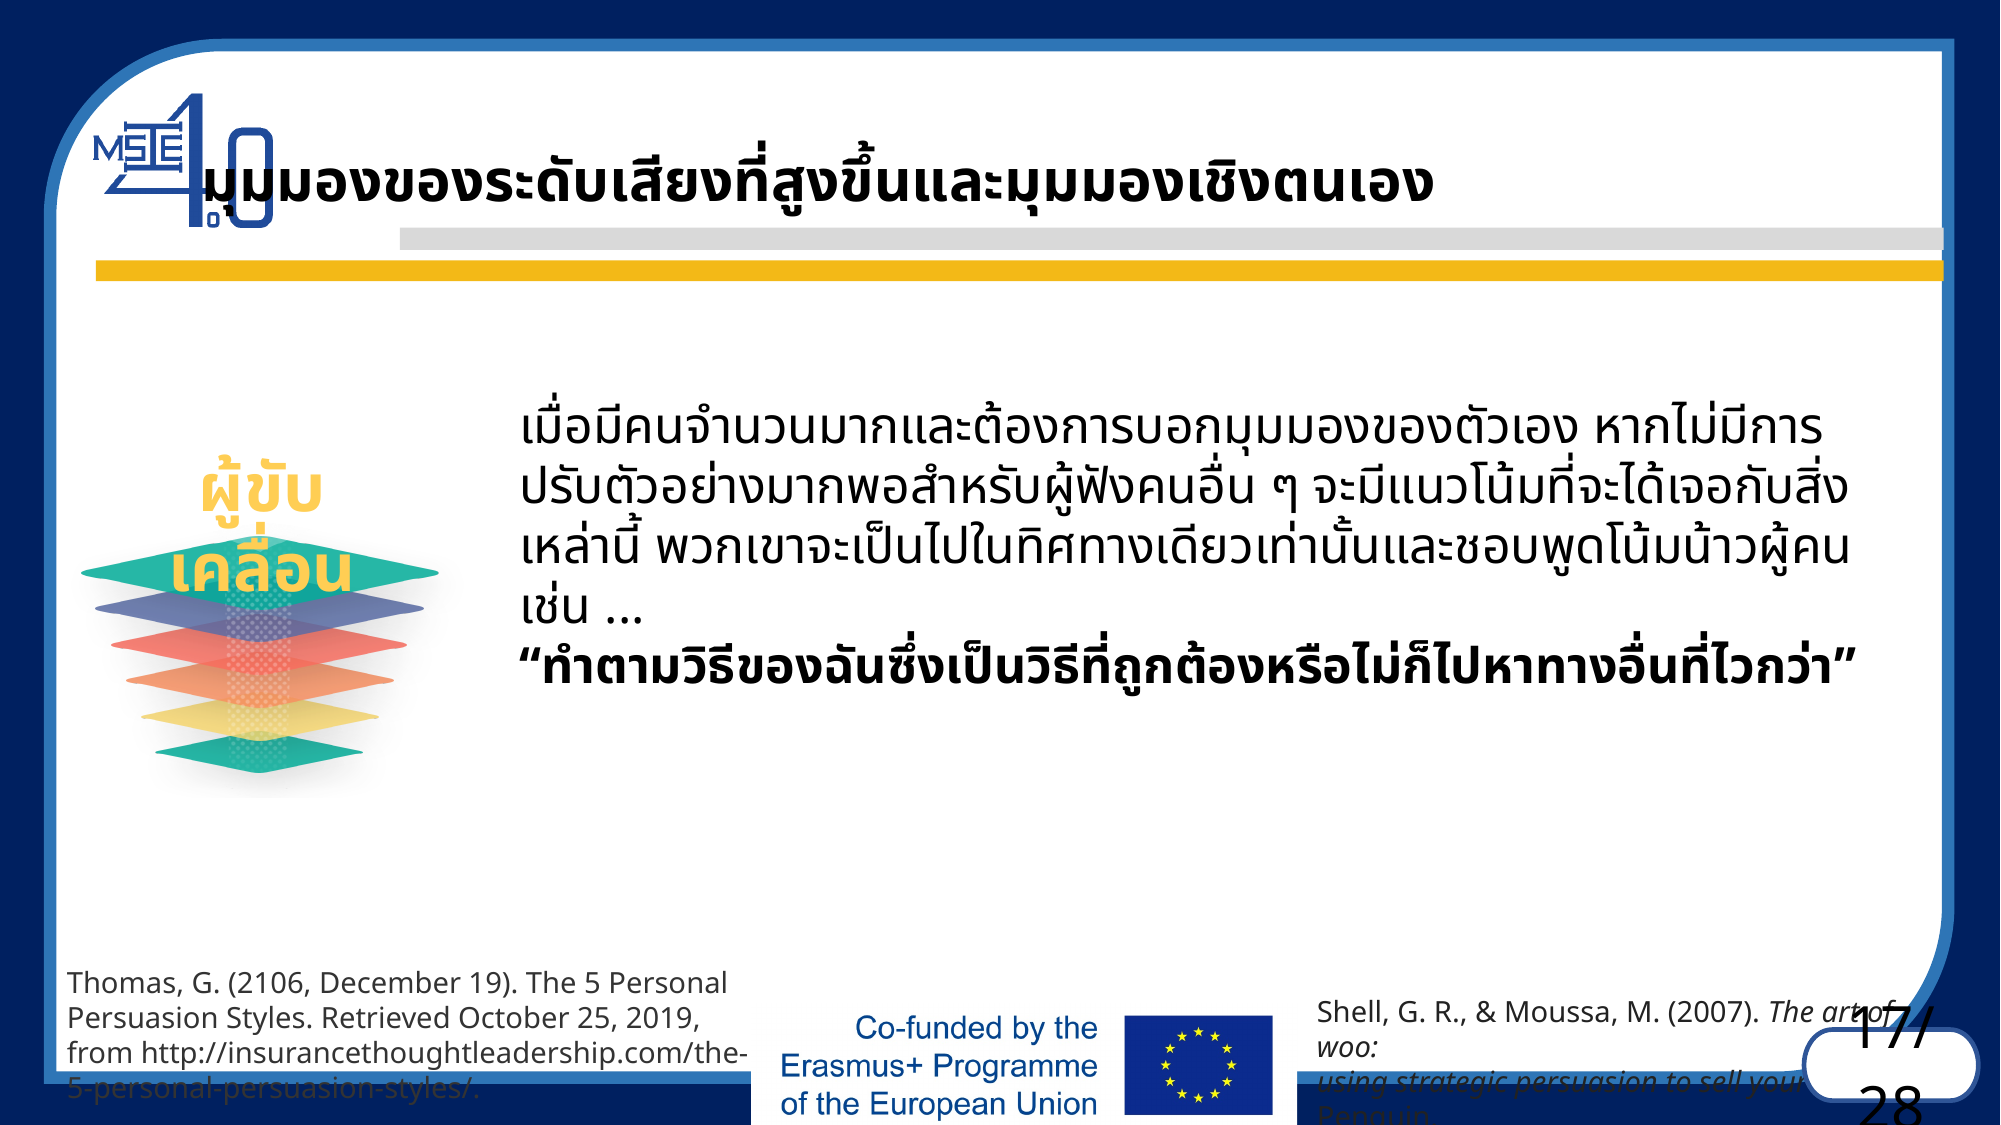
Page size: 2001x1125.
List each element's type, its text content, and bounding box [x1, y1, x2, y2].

text_box เมื่อมีคนจำนวนมากและต้องการบอกมุมมองของตัวเอง หากไม่มีการปรับตัวอย่างมากพอสำหรับผู้ฟังคนอื่น ๆ จะมีแนวโน้มที่จะได้เจอกับสิ่งเหล่านี้ พวกเขาจะเป็นไปในทิศทางเดียวเท่านั้นและชอบพูดโน้มน้าวผู้คน เช่น ... “ทำตามวิธีของฉันซึ่งเป็นวิธีที่ถูกต้องหรือไม่ก็ไปหาทางอื่นที่ไวกว่า” [504, 386, 1914, 702]
text_box 17/28 [1802, 1028, 1980, 1102]
text_box [95, 259, 1945, 282]
text_box Thomas, G. (2106, December 19). The 5 Personal Persuasion Styles. Retrieved October 25, 2019, from http://insurancethoughtleadership.com/the-5-personal-persuasion-styles/. [52, 956, 766, 1112]
text_box [399, 227, 1945, 251]
text_box มุมมองของระดับเสียงที่สูงขึ้นและมุมมองเชิงตนเอง [186, 136, 1451, 221]
picture [751, 1003, 1298, 1125]
text_box Shell, G. R., & Moussa, M. (2007). The art of woo: using strategic persuasion to sell your ideas. Penguin. [1302, 986, 1948, 1125]
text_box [50, 437, 474, 798]
